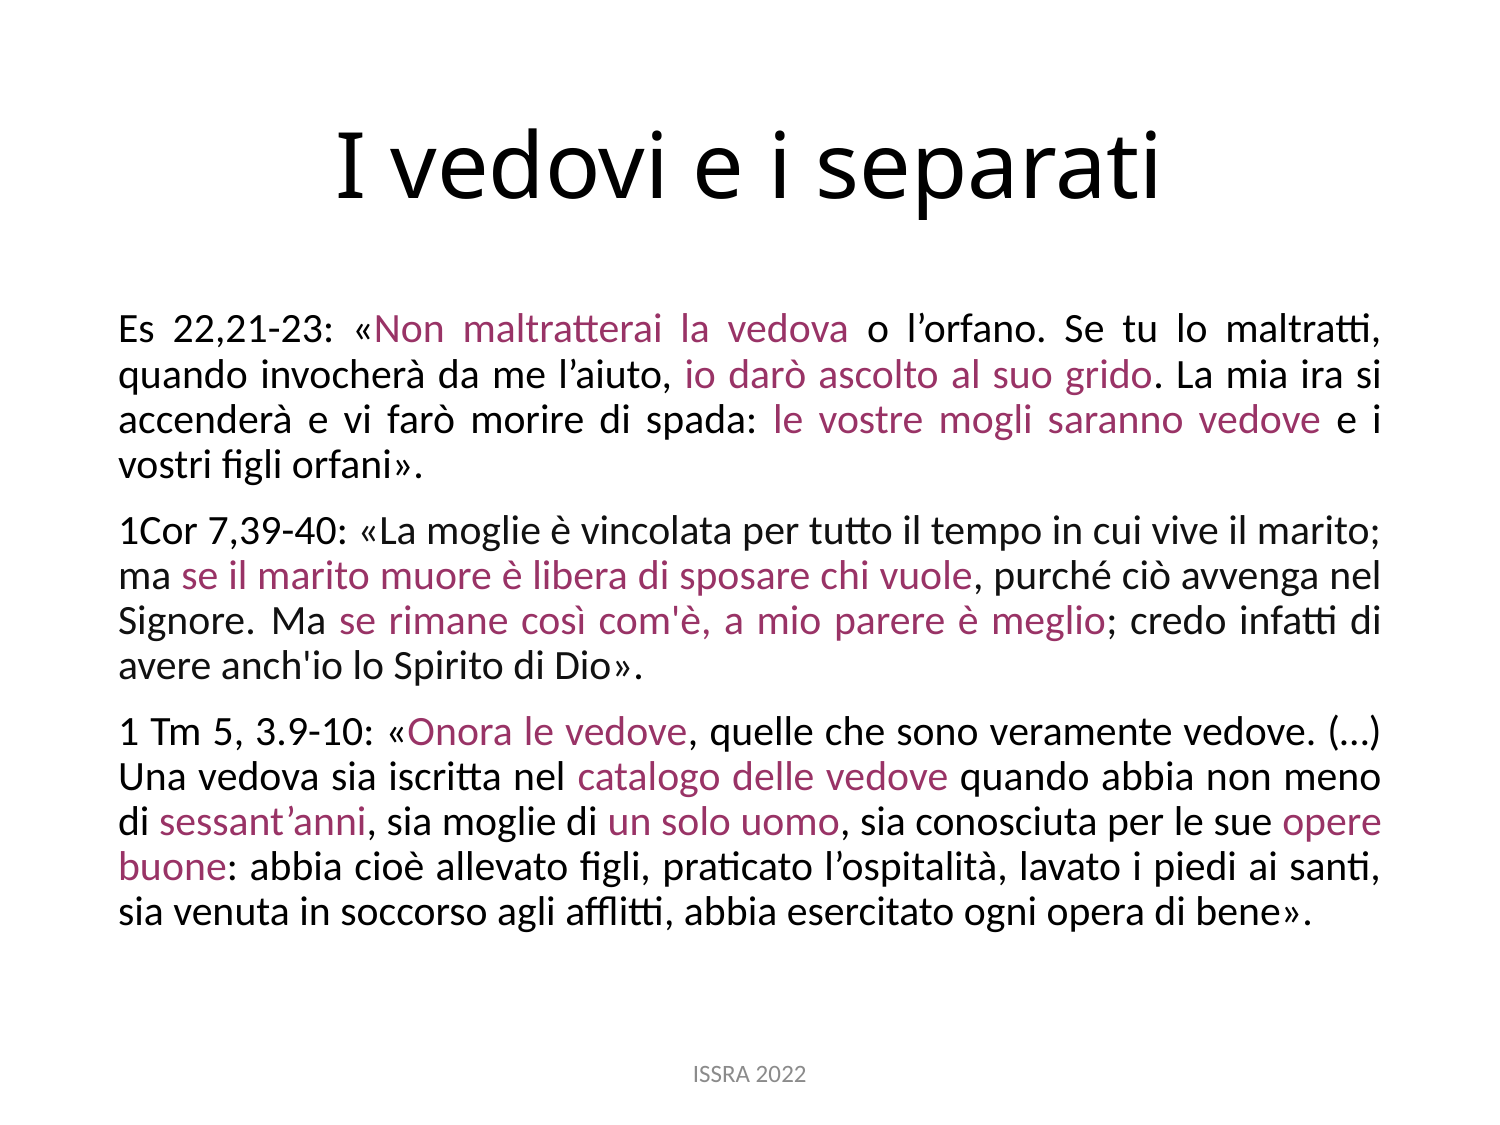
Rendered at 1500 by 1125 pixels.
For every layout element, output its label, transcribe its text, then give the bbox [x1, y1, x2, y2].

list Es 22,21-23: «Non maltratterai la vedova o l’orfano. Se tu lo maltratti, quando invocherà da me l’aiuto, io darò ascolto al suo grido. La mia ira si accenderà e vi farò morire di spada: le vostre mogli saranno vedove e i vostri figli orfani». 1Cor 7,39-40: «La moglie è vincolata per tutto il tempo in cui vive il marito; ma se il marito muore è libera di sposare chi vuole, purché ciò avvenga nel Signore. Ma se rimane così com'è, a mio parere è meglio; credo infatti di avere anch'io lo Spirito di Dio». 1 Tm 5, 3.9-10: «Onora le vedove, quelle che sono veramente vedove. (…) Una vedova sia iscritta nel catalogo delle vedove quando abbia non meno di sessant’anni, sia moglie di un solo uomo, sia conosciuta per le sue opere buone: abbia cioè allevato figli, praticato l’ospitalità, lavato i piedi ai santi, sia venuta in soccorso agli afflitti, abbia esercitato ogni opera di bene». [103, 299, 1397, 1014]
footer ISSRA 2022 [496, 1042, 1004, 1103]
title I vedovi e i separati [103, 59, 1397, 278]
